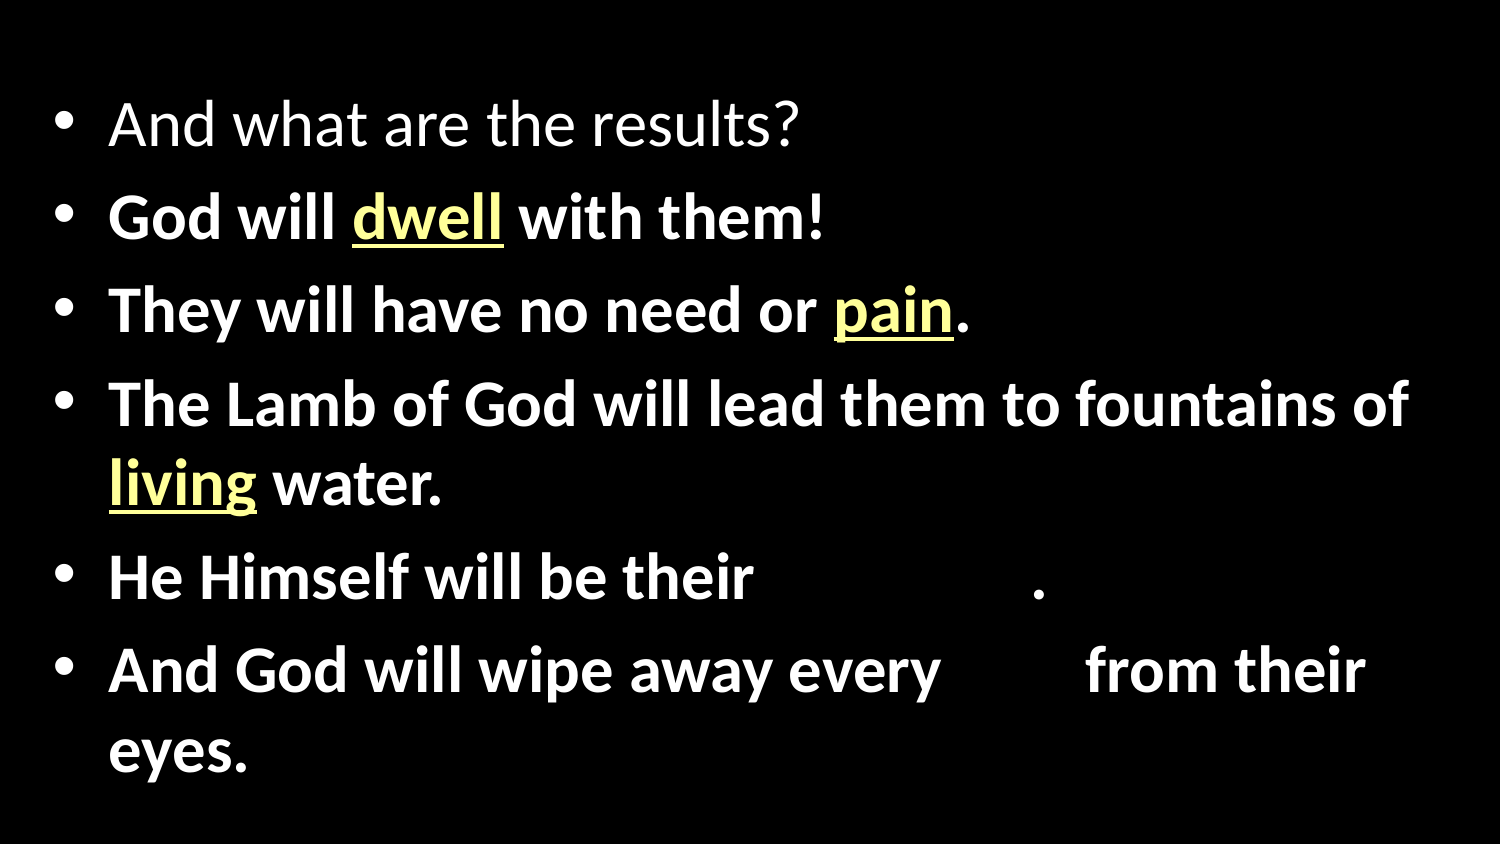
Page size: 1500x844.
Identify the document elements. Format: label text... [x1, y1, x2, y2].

list And what are the results? God will dwell with them! They will have no need or pain. The Lamb of God will lead them to fountains of living water. He Himself will be their shepherd. And God will wipe away every tear from their eyes. [37, 71, 1463, 822]
